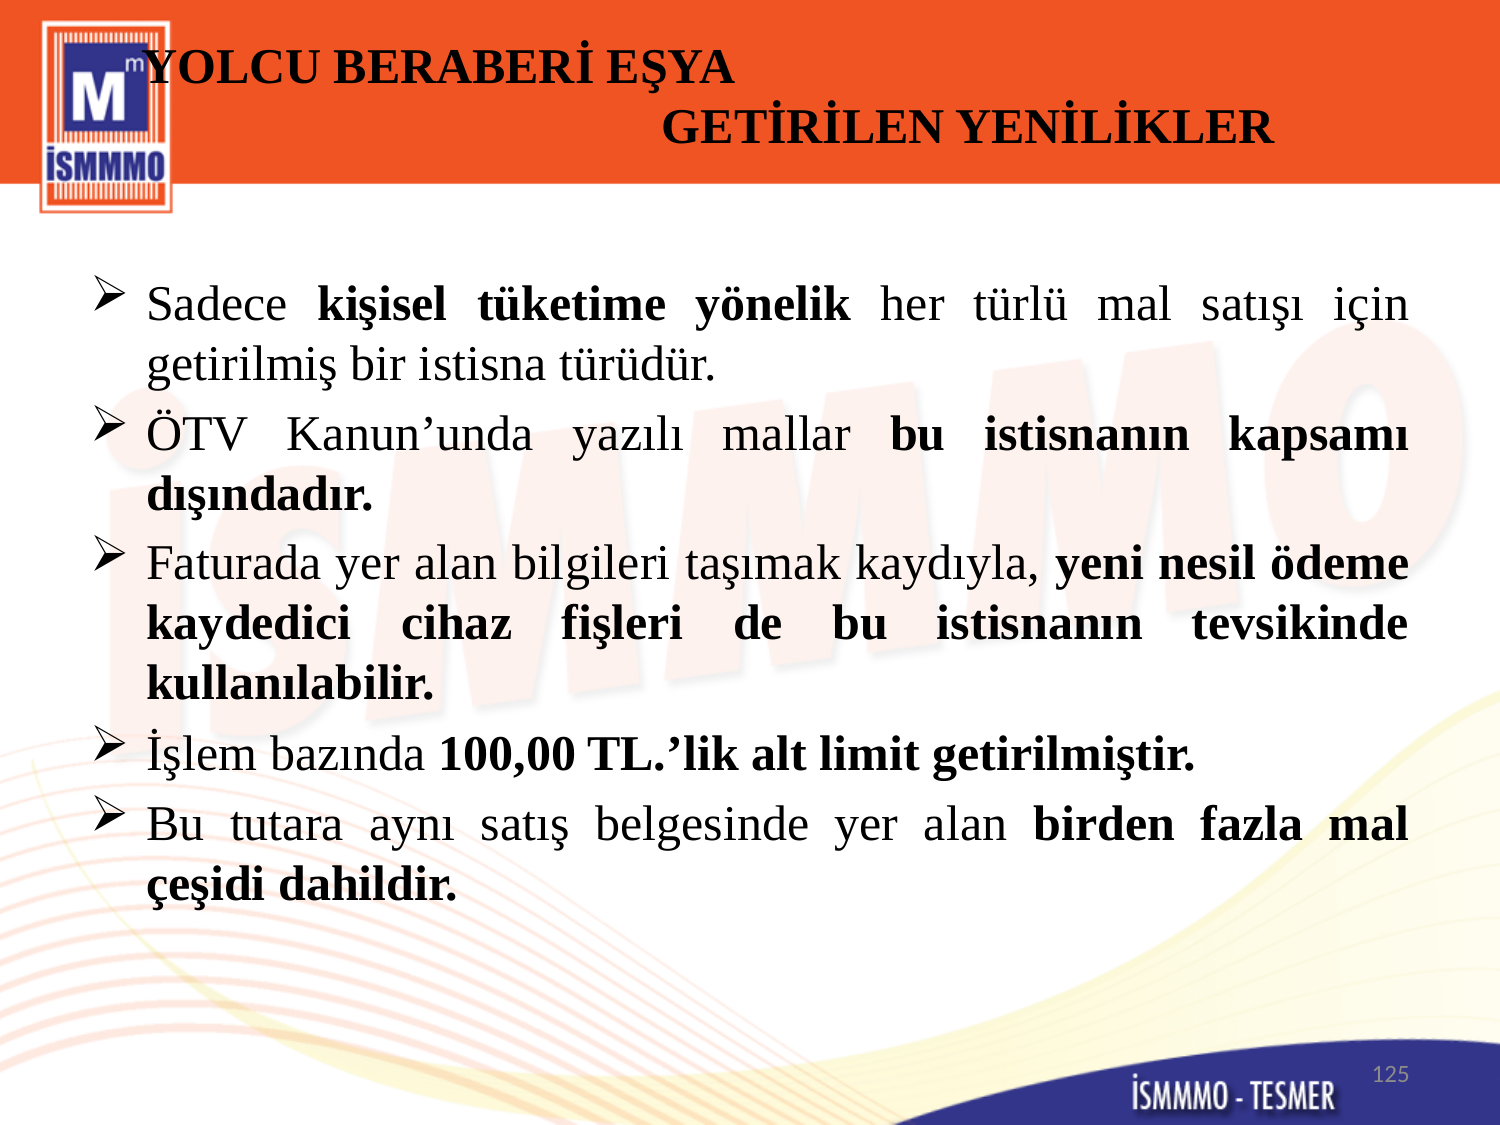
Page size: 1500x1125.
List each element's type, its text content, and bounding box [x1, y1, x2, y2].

list Sadece kişisel tüketime yönelik her türlü mal satışı için getirilmiş bir istisna türüdür. ÖTV Kanun’unda yazılı mallar bu istisnanın kapsamı dışındadır. Faturada yer alan bilgileri taşımak kaydıyla, yeni nesil ödeme kaydedici cihaz fişleri de bu istisnanın tevsikinde kullanılabilir. İşlem bazında 100,00 TL.’lik alt limit getirilmiştir. Bu tutara aynı satış belgesinde yer alan birden fazla mal çeşidi dahildir. [75, 262, 1425, 1005]
picture [0, 0, 1500, 1125]
title YOLCU BERABERİ EŞYA GETİRİLEN YENİLİKLER [123, 0, 1500, 188]
slide_number 125 [1074, 1042, 1425, 1103]
